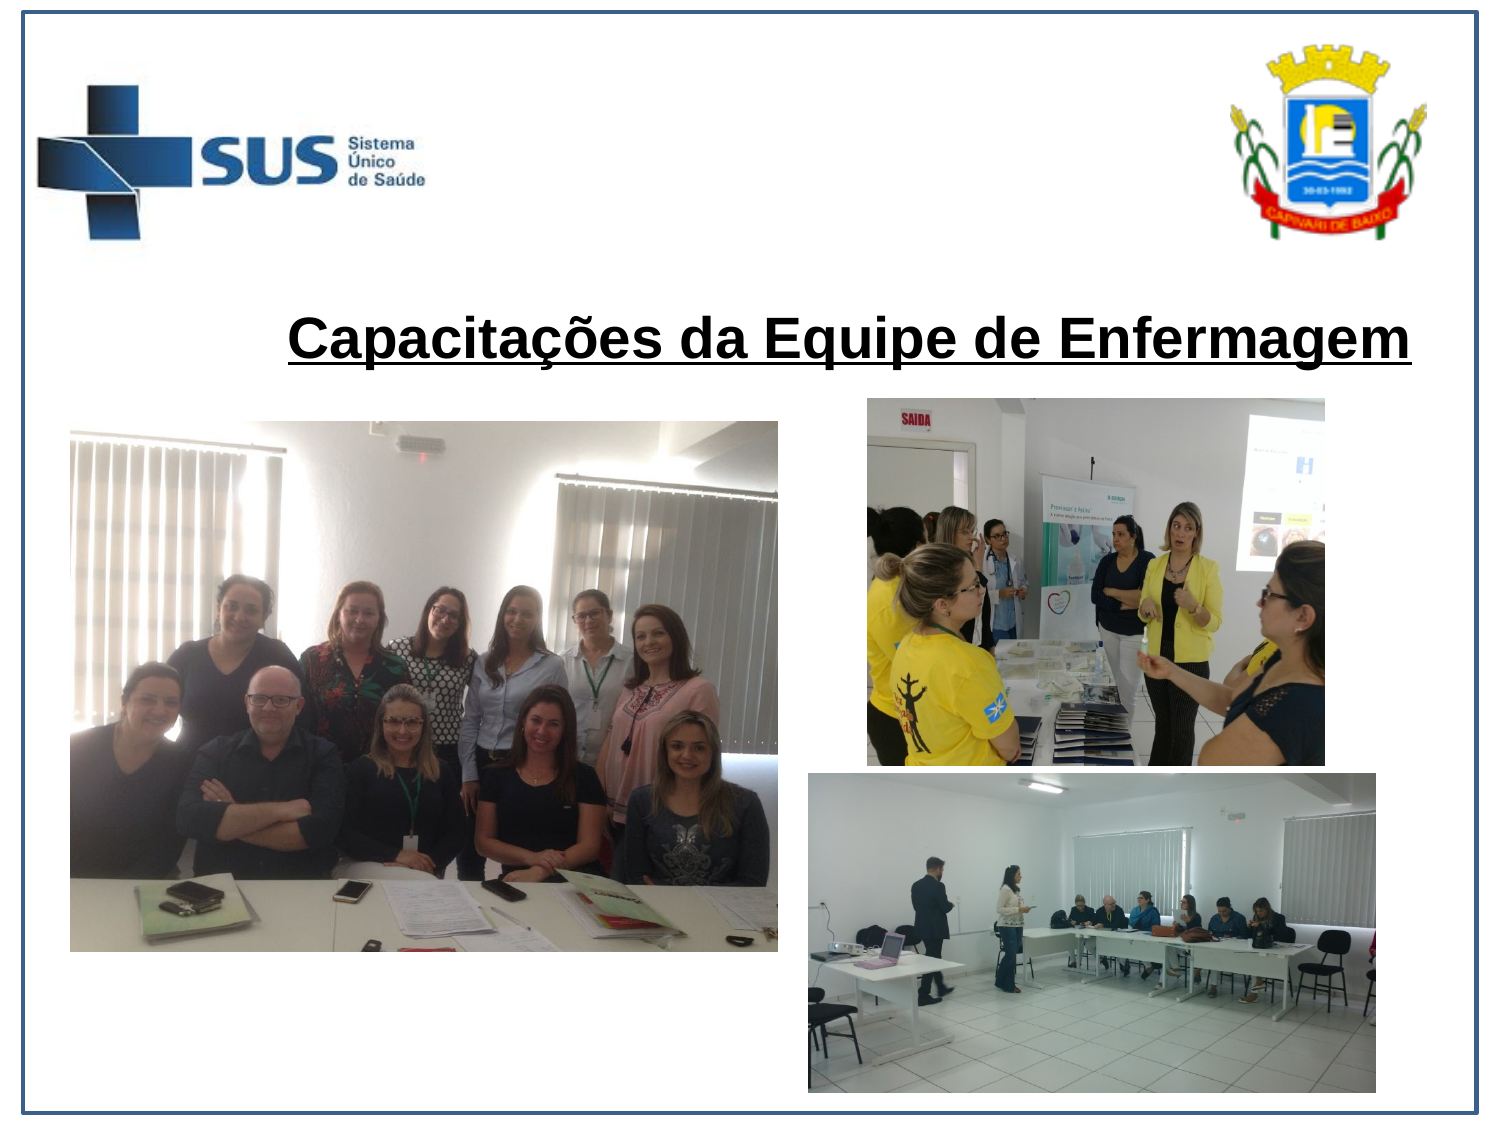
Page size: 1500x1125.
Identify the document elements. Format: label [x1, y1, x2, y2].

picture [808, 773, 1377, 1093]
picture [70, 421, 778, 953]
picture [23, 11, 430, 316]
text_box [21, 10, 1479, 1115]
picture [1230, 34, 1427, 251]
picture [866, 398, 1325, 766]
